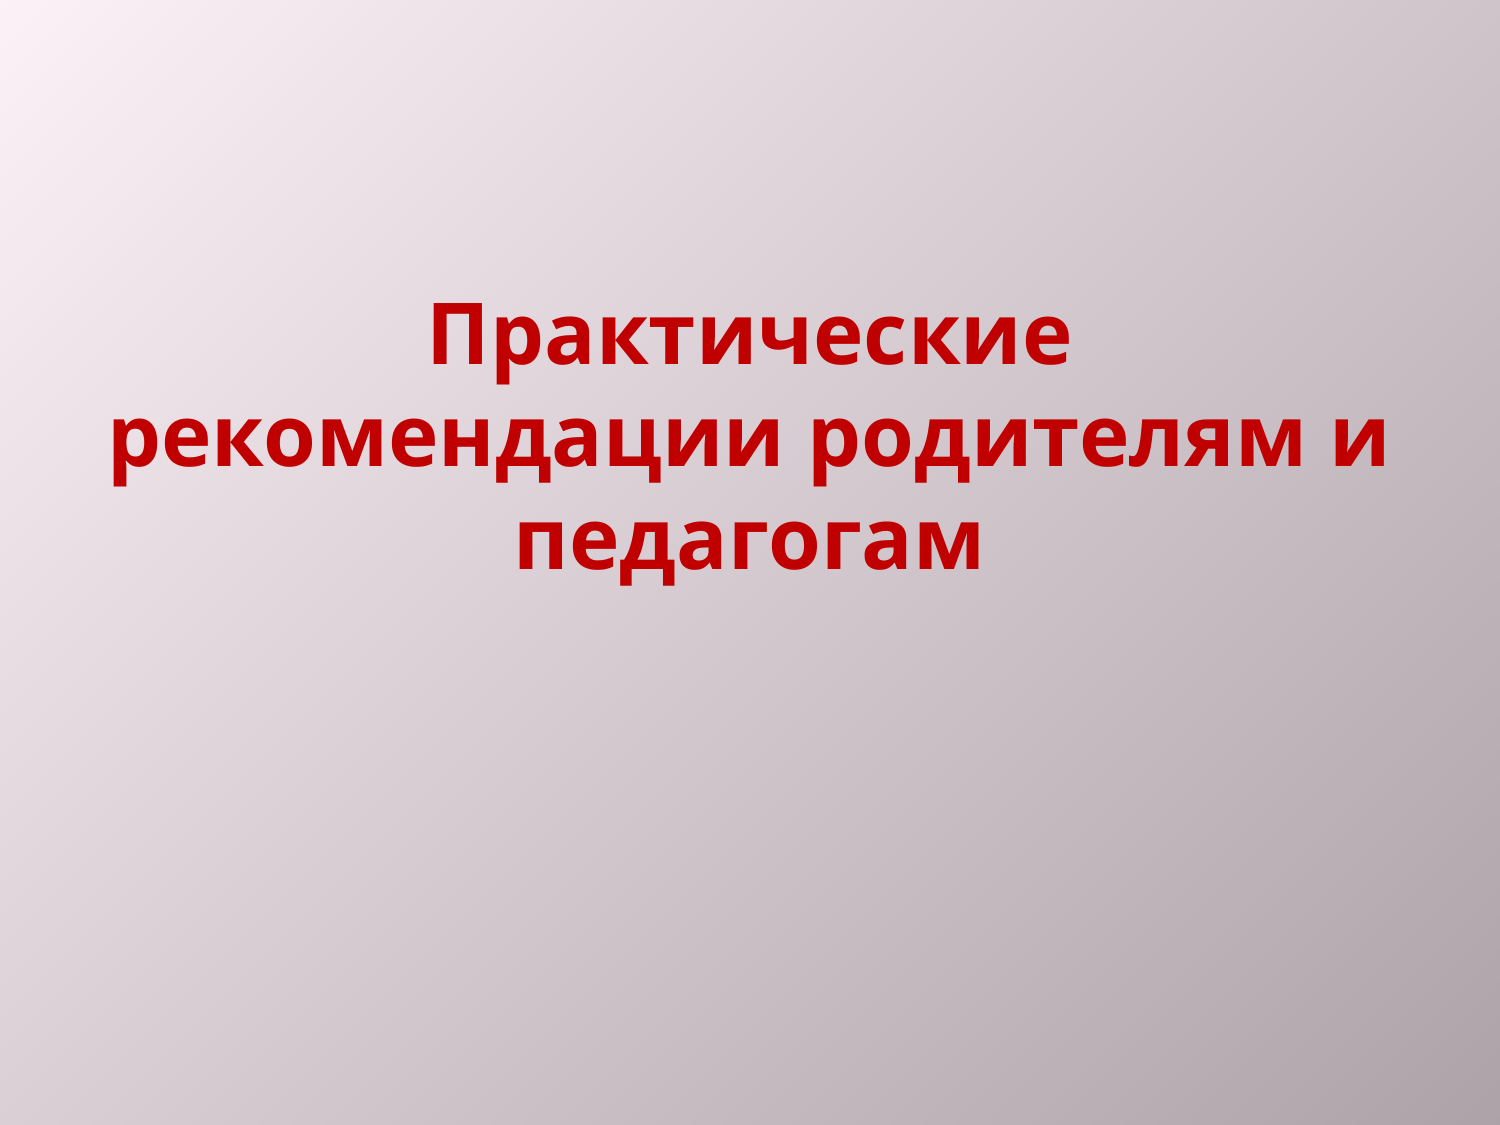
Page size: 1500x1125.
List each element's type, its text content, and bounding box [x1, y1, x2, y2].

title Практические рекомендации родителям и педагогам [75, 149, 1425, 716]
